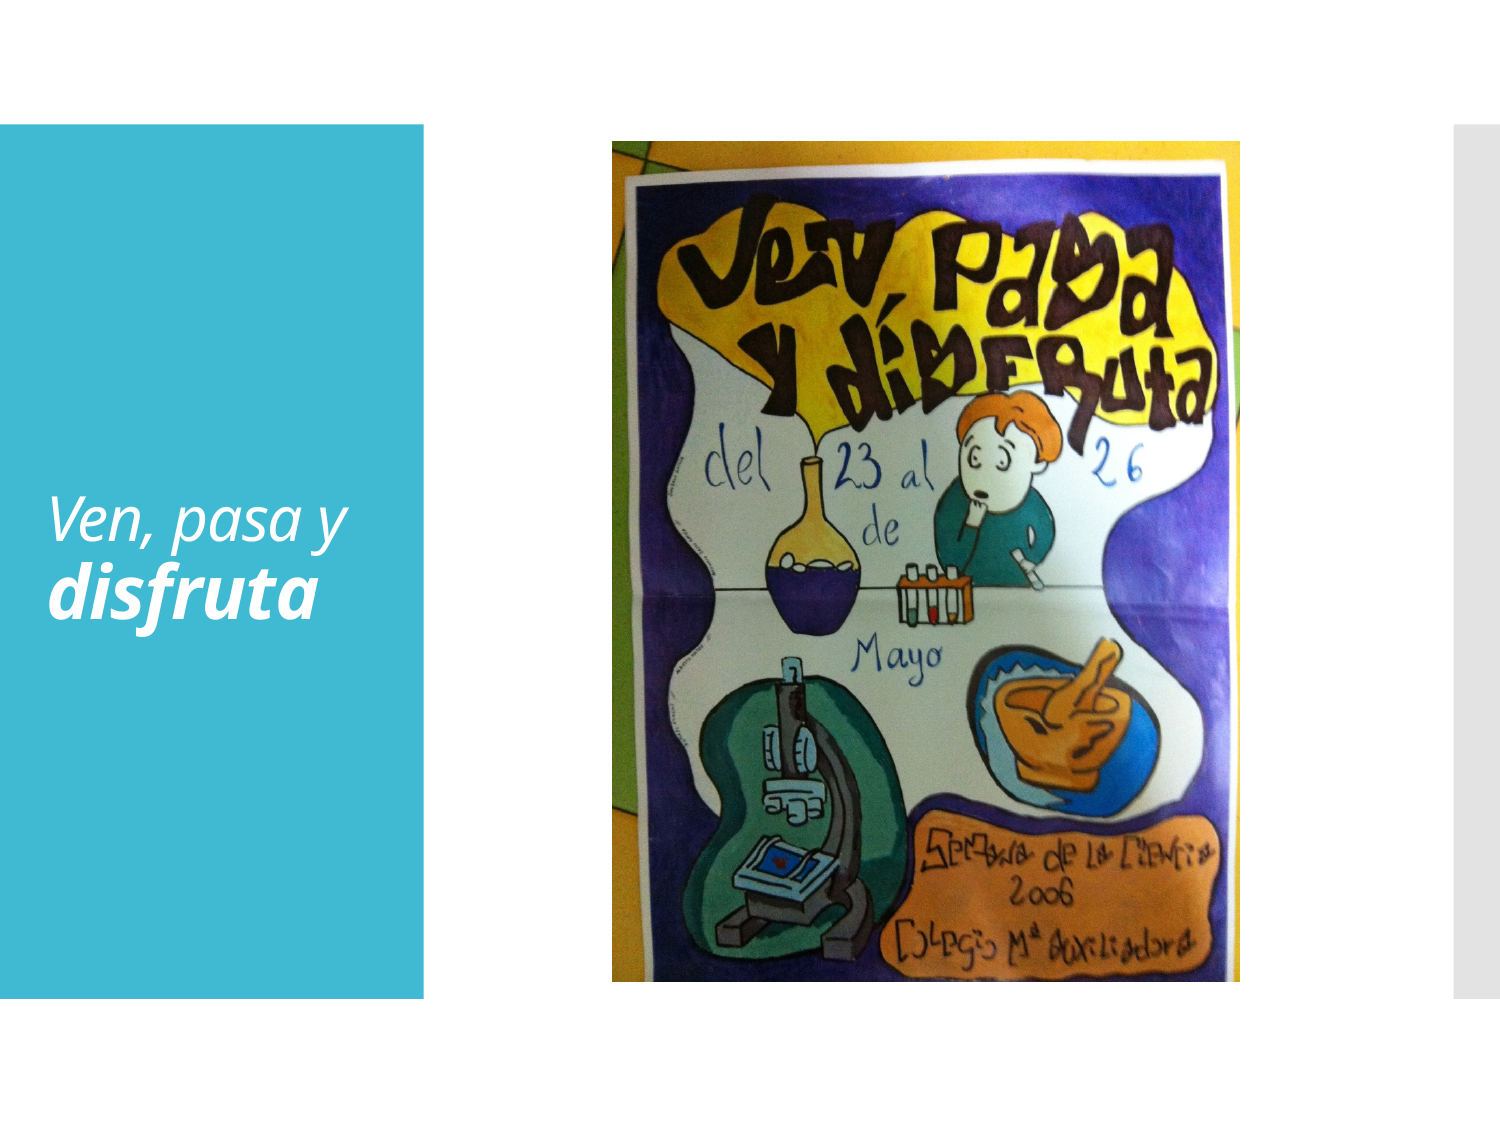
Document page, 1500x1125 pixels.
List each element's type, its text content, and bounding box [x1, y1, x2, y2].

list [612, 141, 1240, 982]
title Ven, pasa y disfruta [31, 184, 394, 940]
